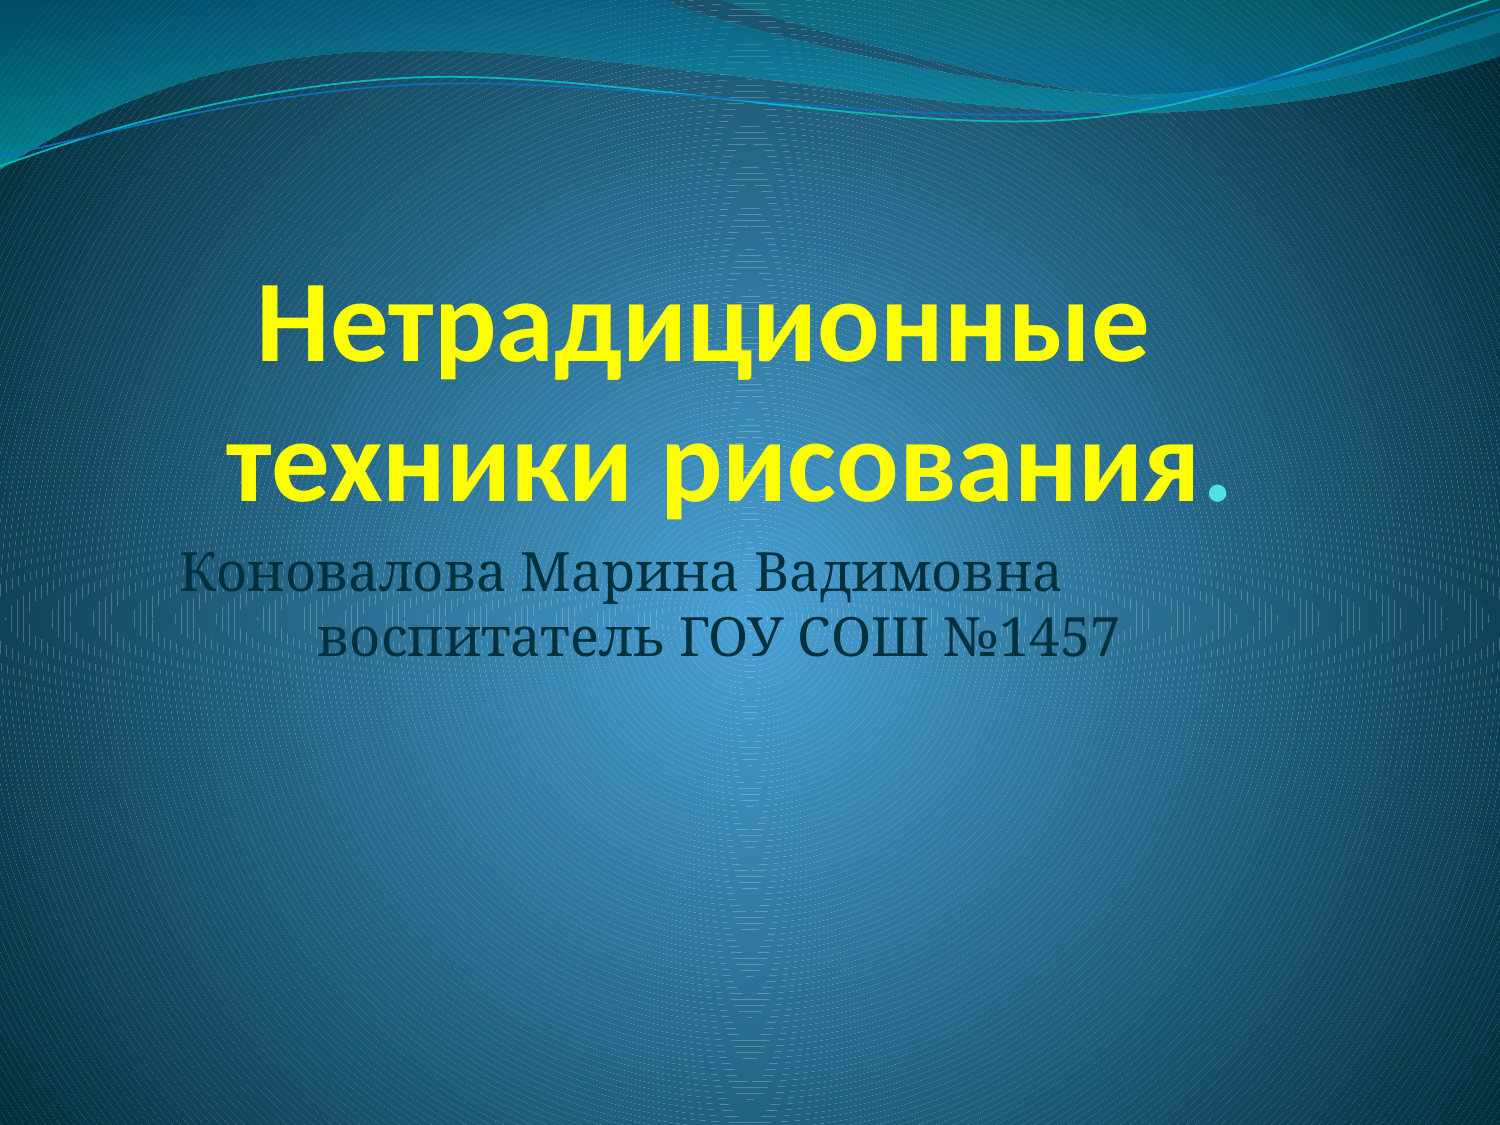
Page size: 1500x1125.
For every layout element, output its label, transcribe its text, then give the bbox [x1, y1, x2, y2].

subtitle Коновалова Марина Вадимовна воспитатель ГОУ СОШ №1457 [87, 529, 1376, 818]
title Нетрадиционные техники рисования. [87, 224, 1376, 525]
